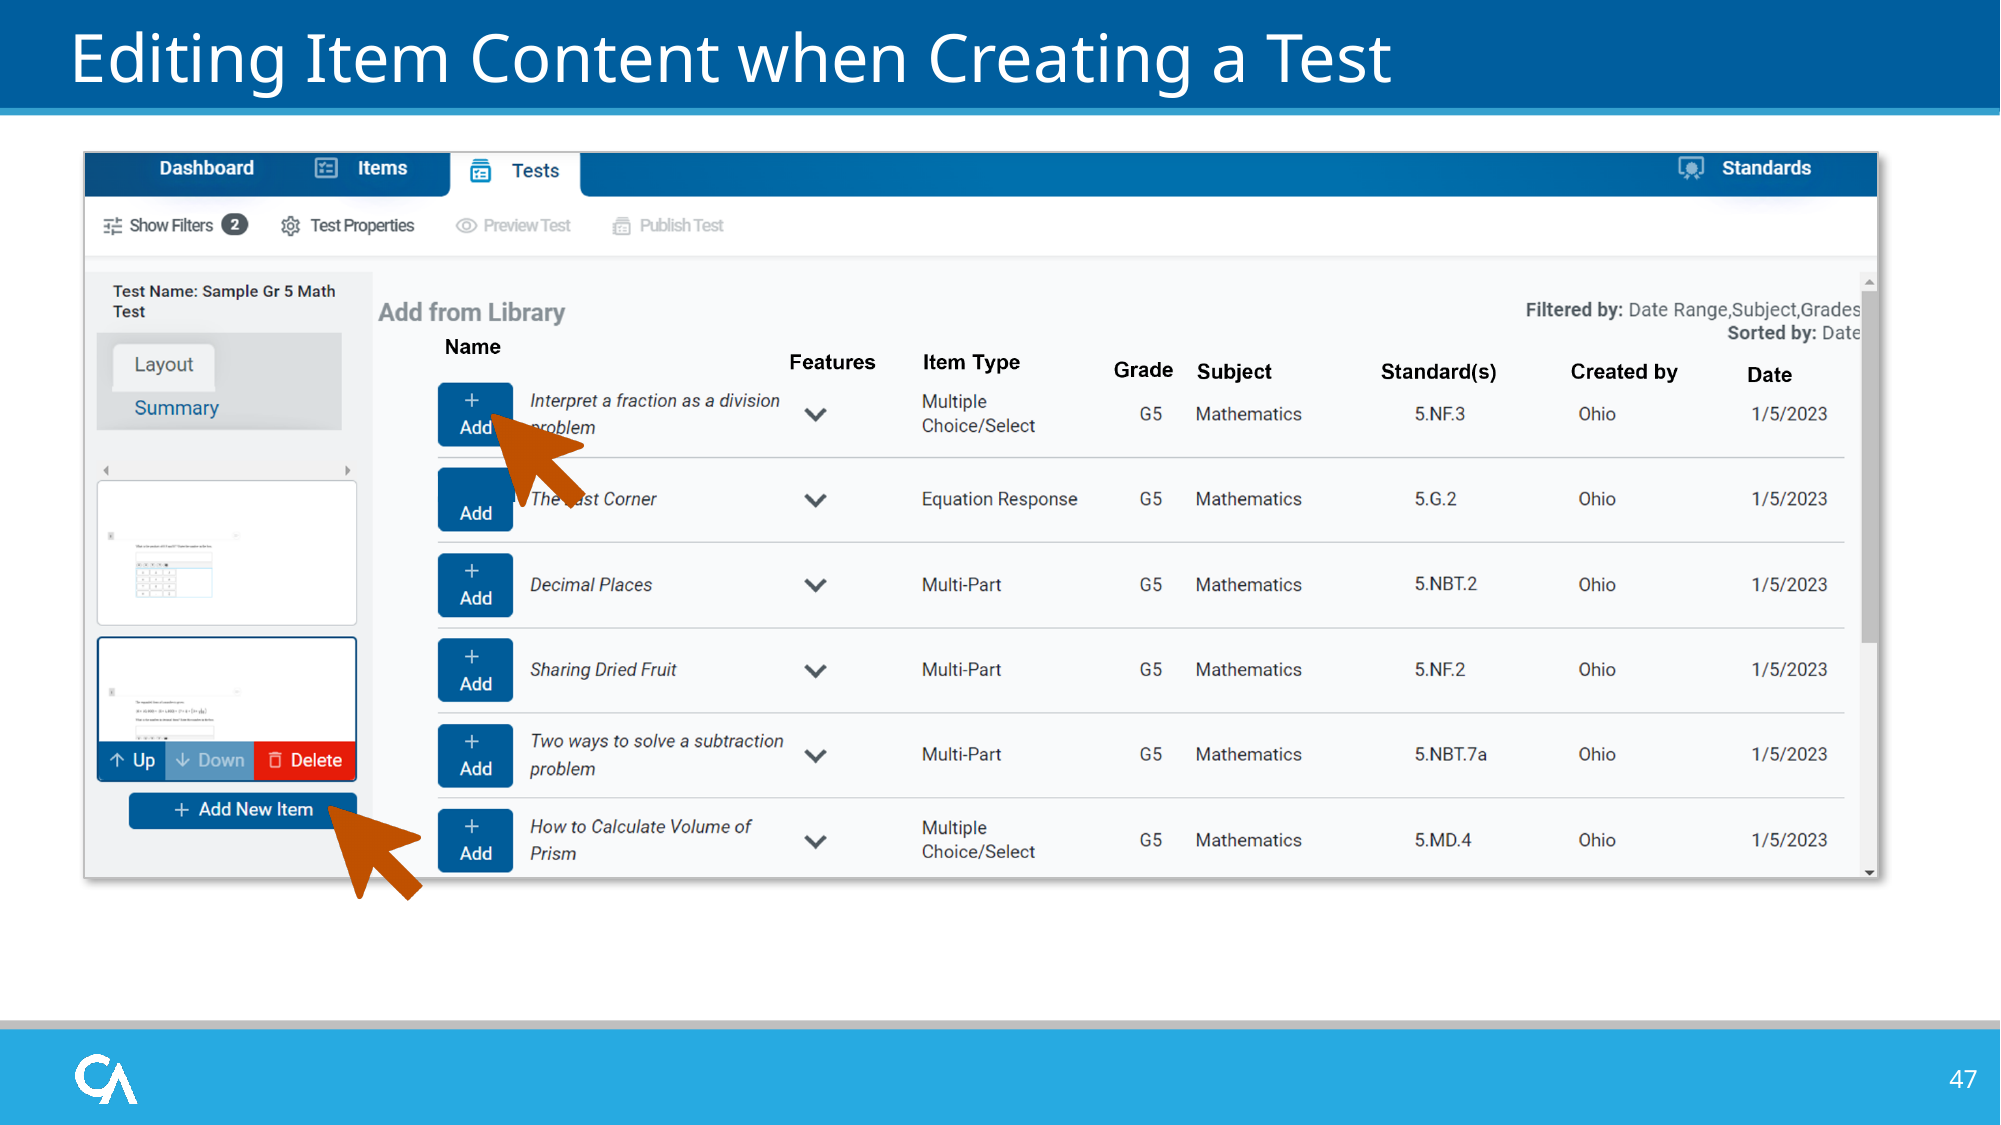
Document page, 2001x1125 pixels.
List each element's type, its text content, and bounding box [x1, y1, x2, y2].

title Editing Item Content when Creating a Test [69, 10, 1935, 96]
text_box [84, 153, 1877, 877]
slide_number 47 [1877, 1057, 1993, 1103]
picture [293, 771, 457, 935]
picture [75, 1054, 138, 1104]
